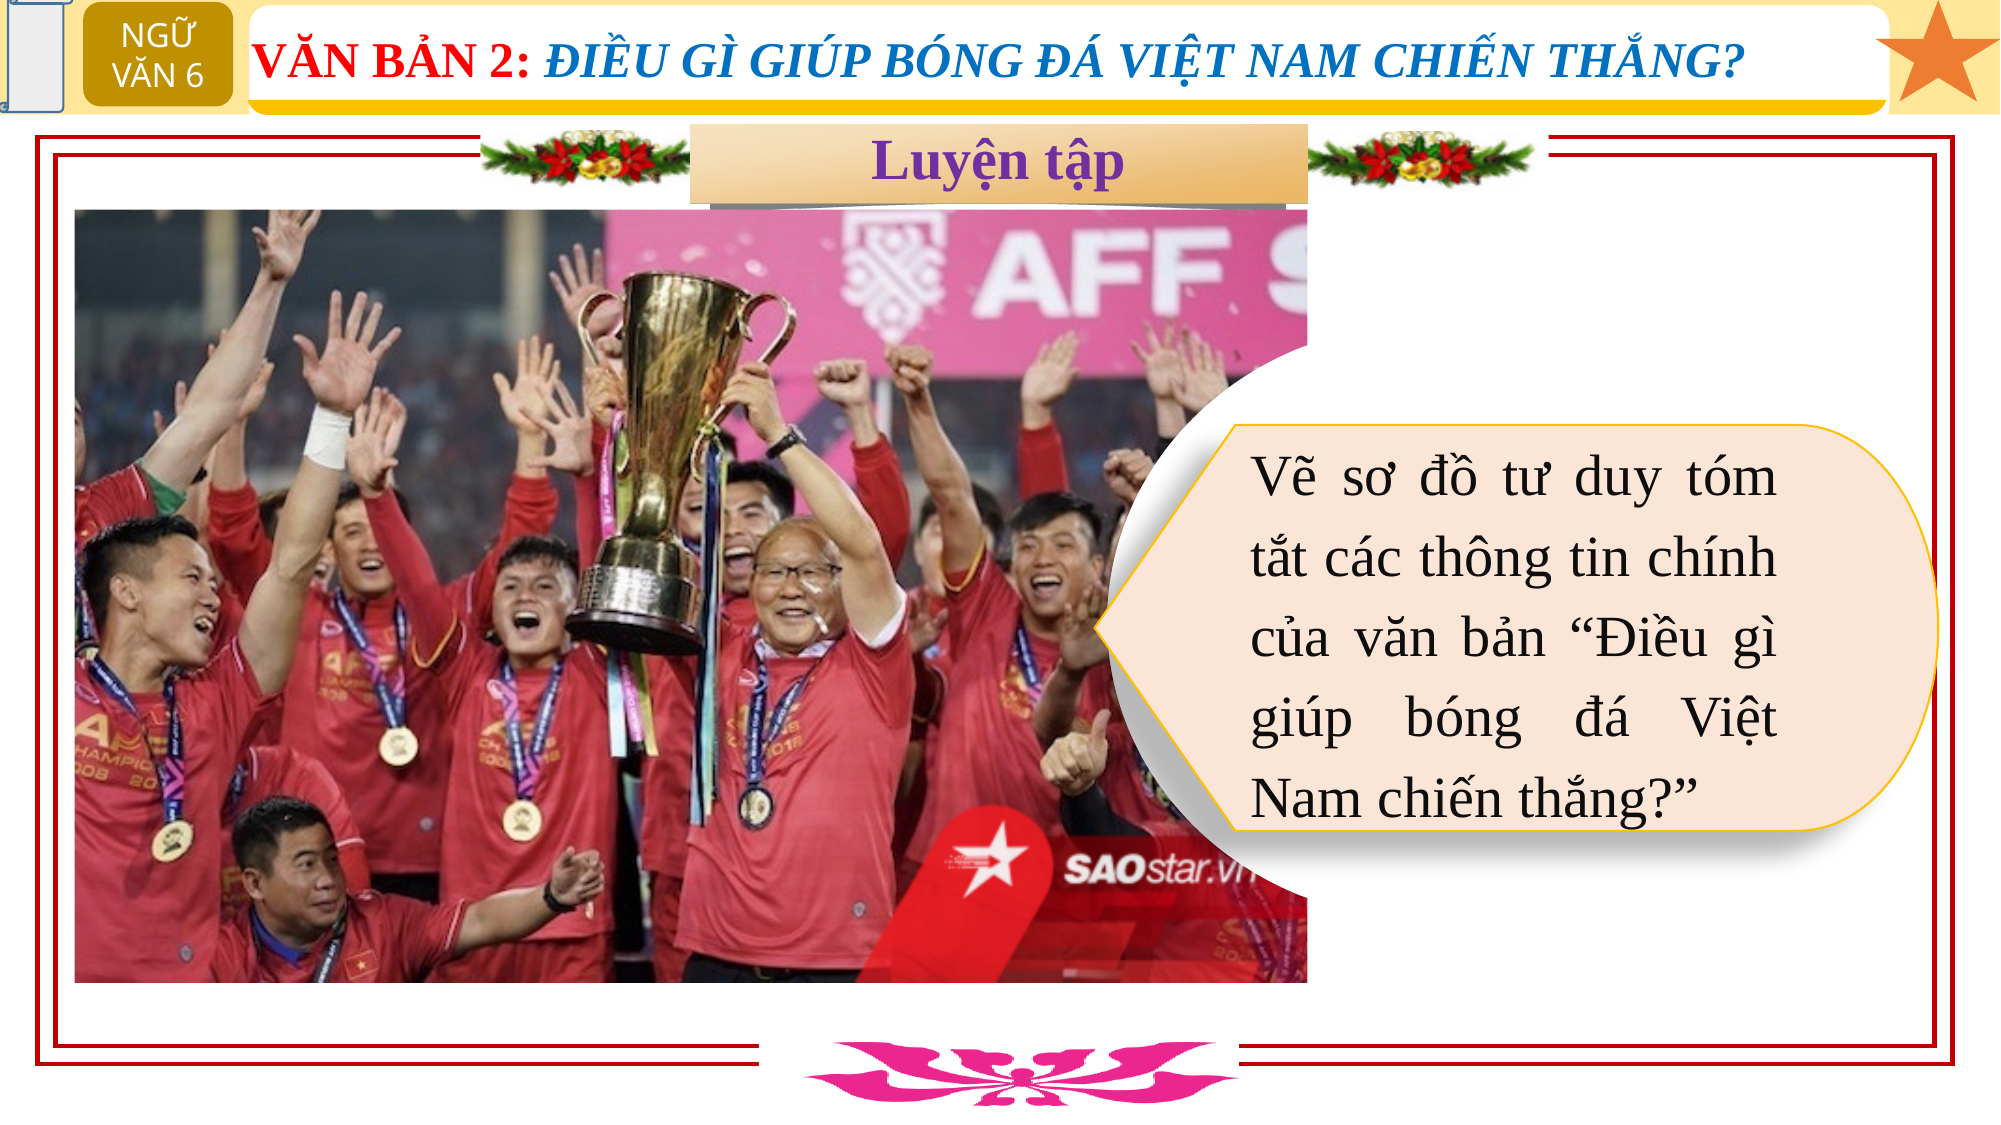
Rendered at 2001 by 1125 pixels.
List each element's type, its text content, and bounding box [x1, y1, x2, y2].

text_box NGỮ VĂN 6 [82, 0, 235, 108]
text_box [246, 98, 1888, 116]
text_box [1239, 136, 1953, 1065]
text_box Vẽ sơ đồ tư duy tóm tắt các thông tin chính của văn bản “Điều gì giúp bóng đá Việt Nam chiến thắng?” [1308, 423, 1940, 832]
text_box Luyện tập [856, 113, 1142, 124]
text_box [36, 136, 758, 1065]
text_box [0, 0, 74, 114]
text_box VĂN BẢN 2: ĐIỀU GÌ GIÚP BÓNG ĐÁ VIỆT NAM CHIẾN THẮNG? [236, 11, 1762, 96]
picture [74, 124, 1549, 984]
text_box [1871, 0, 2000, 105]
picture [758, 1040, 1239, 1106]
text_box [1887, 42, 2000, 116]
text_box [0, 0, 1936, 116]
text_box [1940, 0, 2000, 37]
